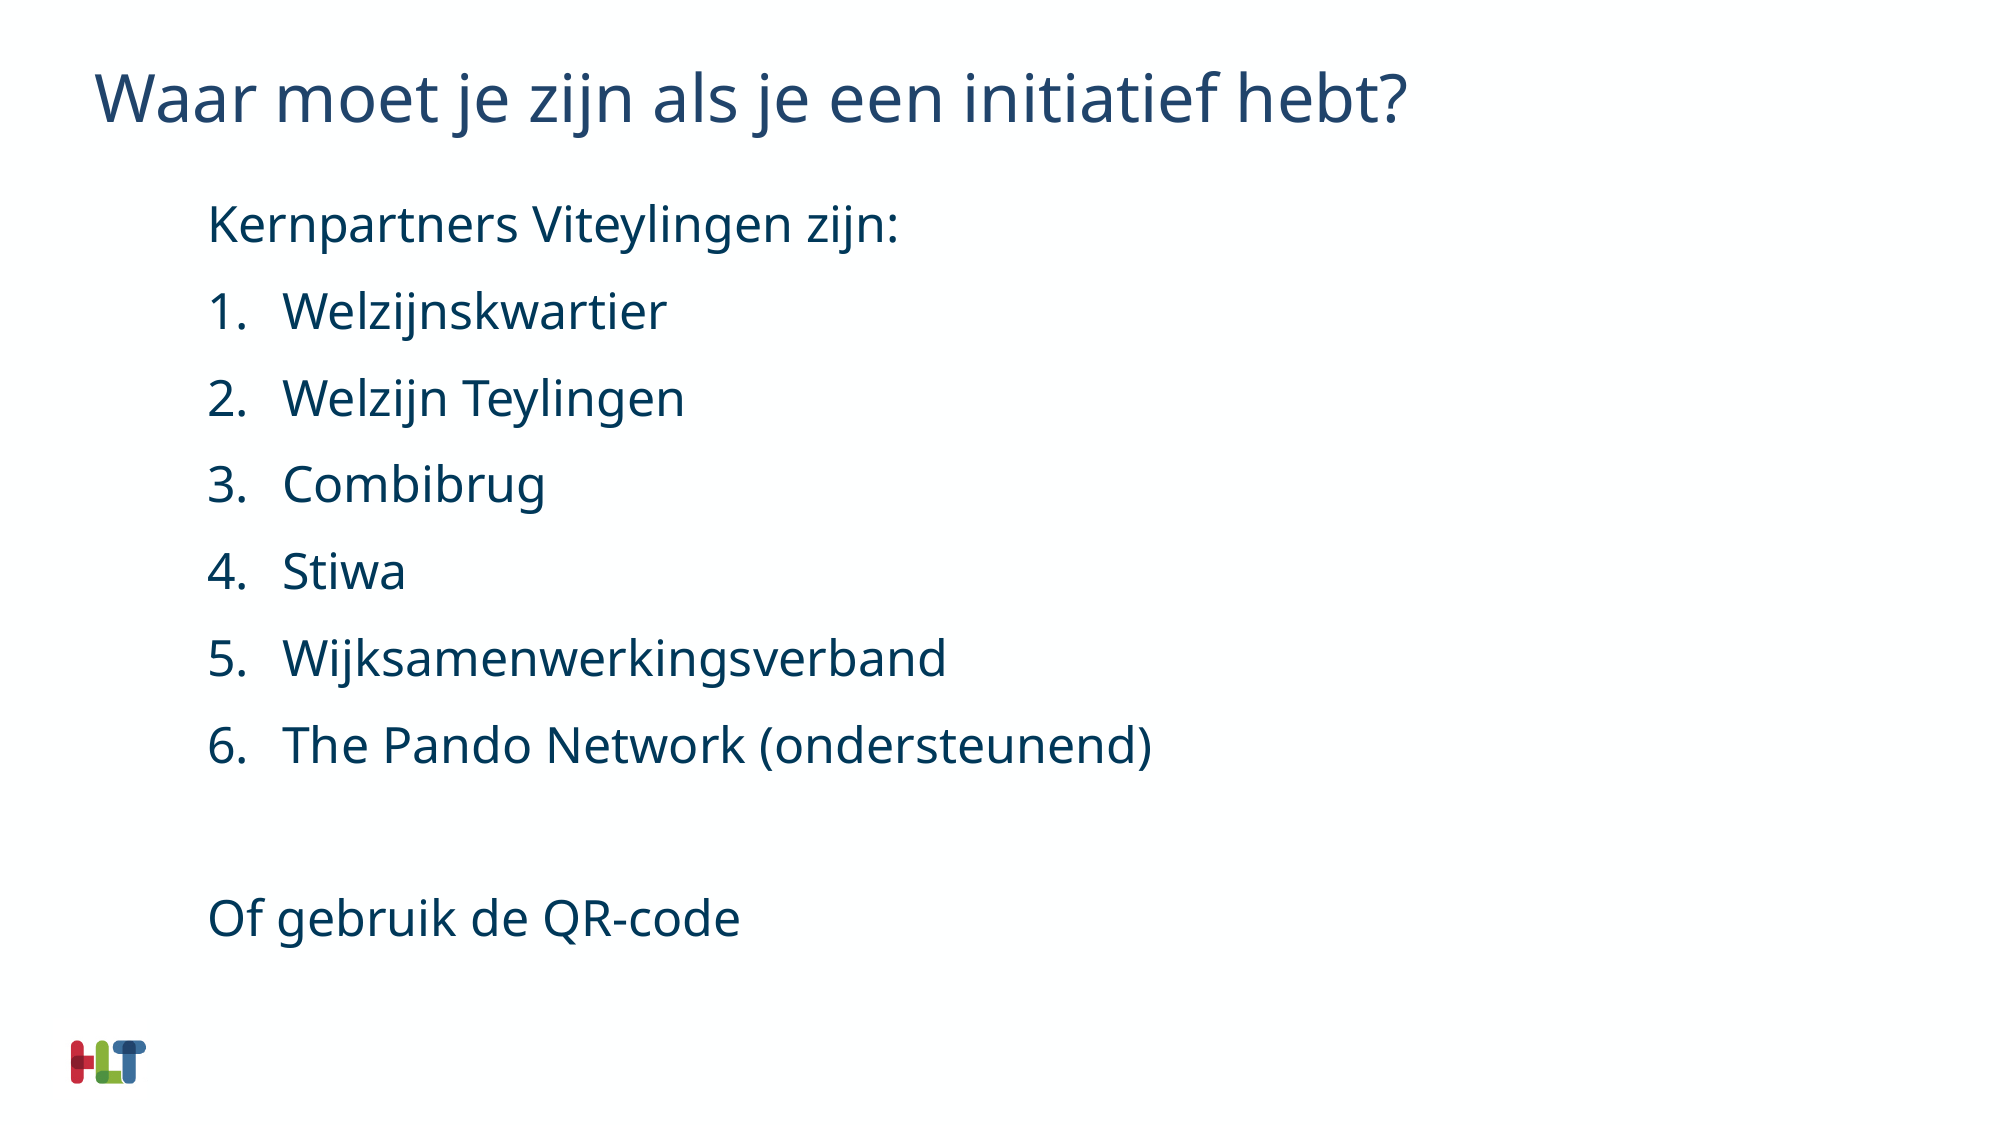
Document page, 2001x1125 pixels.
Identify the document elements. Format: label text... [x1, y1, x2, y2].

picture [52, 1018, 148, 1099]
list Kernpartners Viteylingen zijn: Welzijnskwartier Welzijn Teylingen Combibrug Stiwa Wijksamenwerkingsverband The Pando Network (ondersteunend) Of gebruik de QR-code [207, 186, 1307, 939]
title Waar moet je zijn als je een initiatief hebt? [94, 64, 1940, 217]
